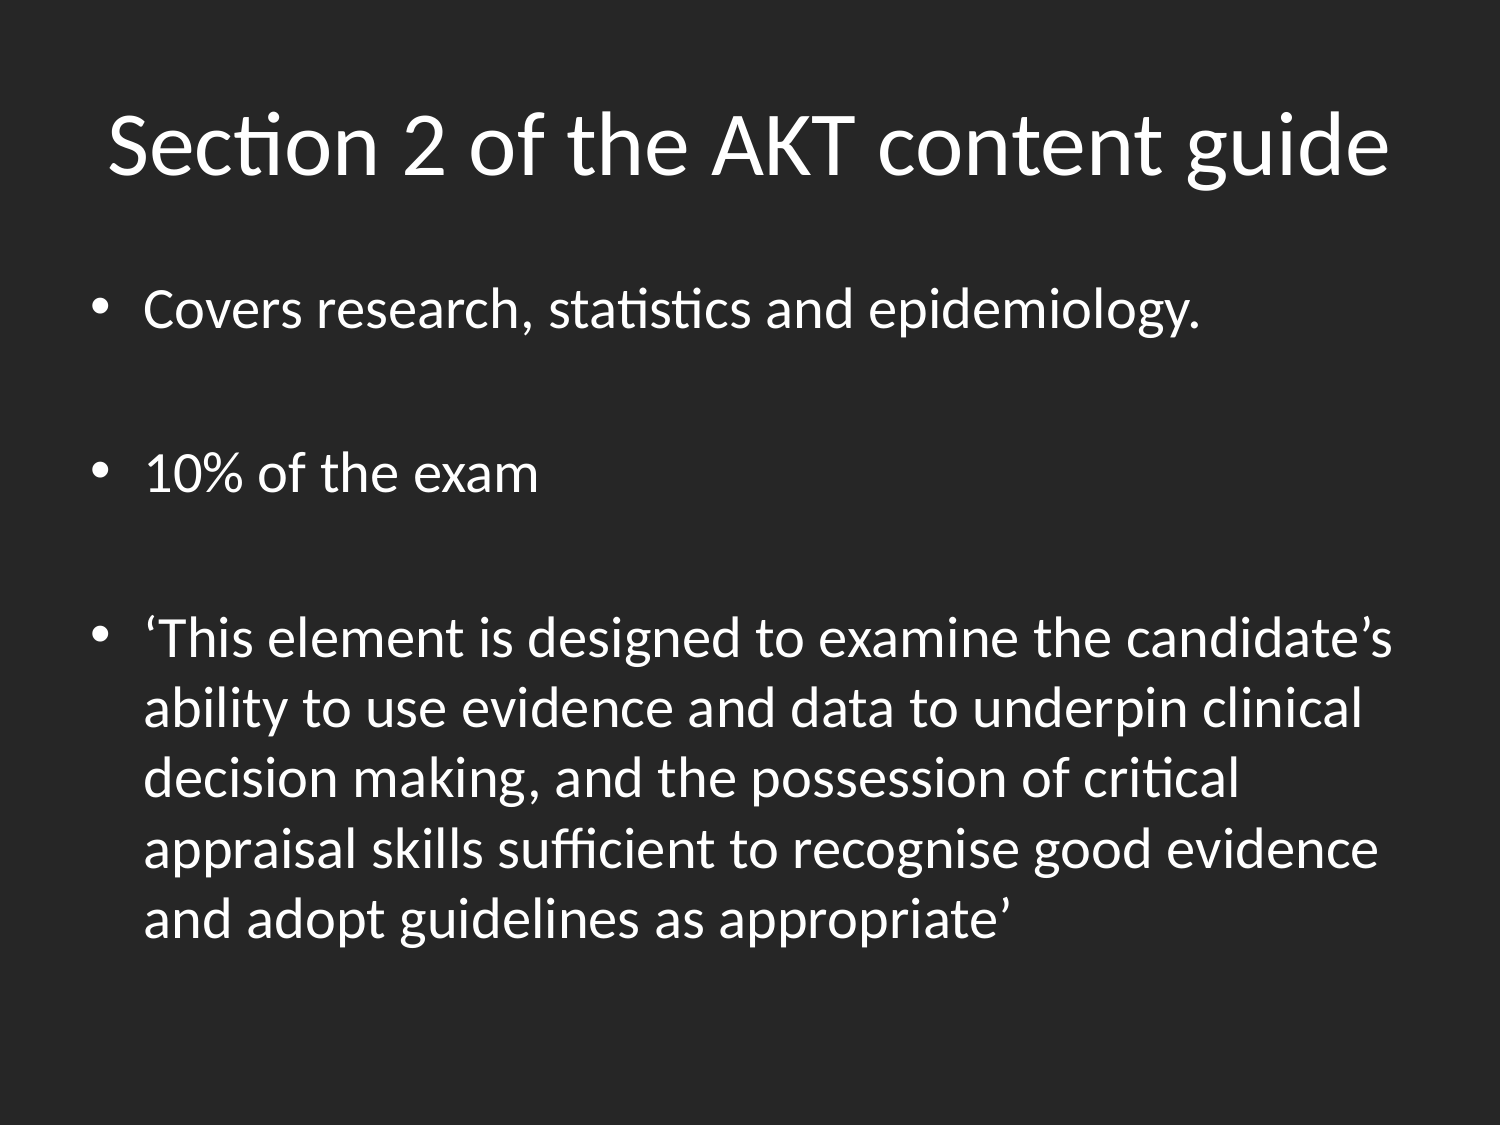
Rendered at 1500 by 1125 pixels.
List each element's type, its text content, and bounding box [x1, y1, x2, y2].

list Covers research, statistics and epidemiology. 10% of the exam ‘This element is designed to examine the candidate’s ability to use evidence and data to underpin clinical decision making, and the possession of critical appraisal skills sufficient to recognise good evidence and adopt guidelines as appropriate’ [75, 262, 1425, 1005]
title Section 2 of the AKT content guide [75, 45, 1425, 233]
